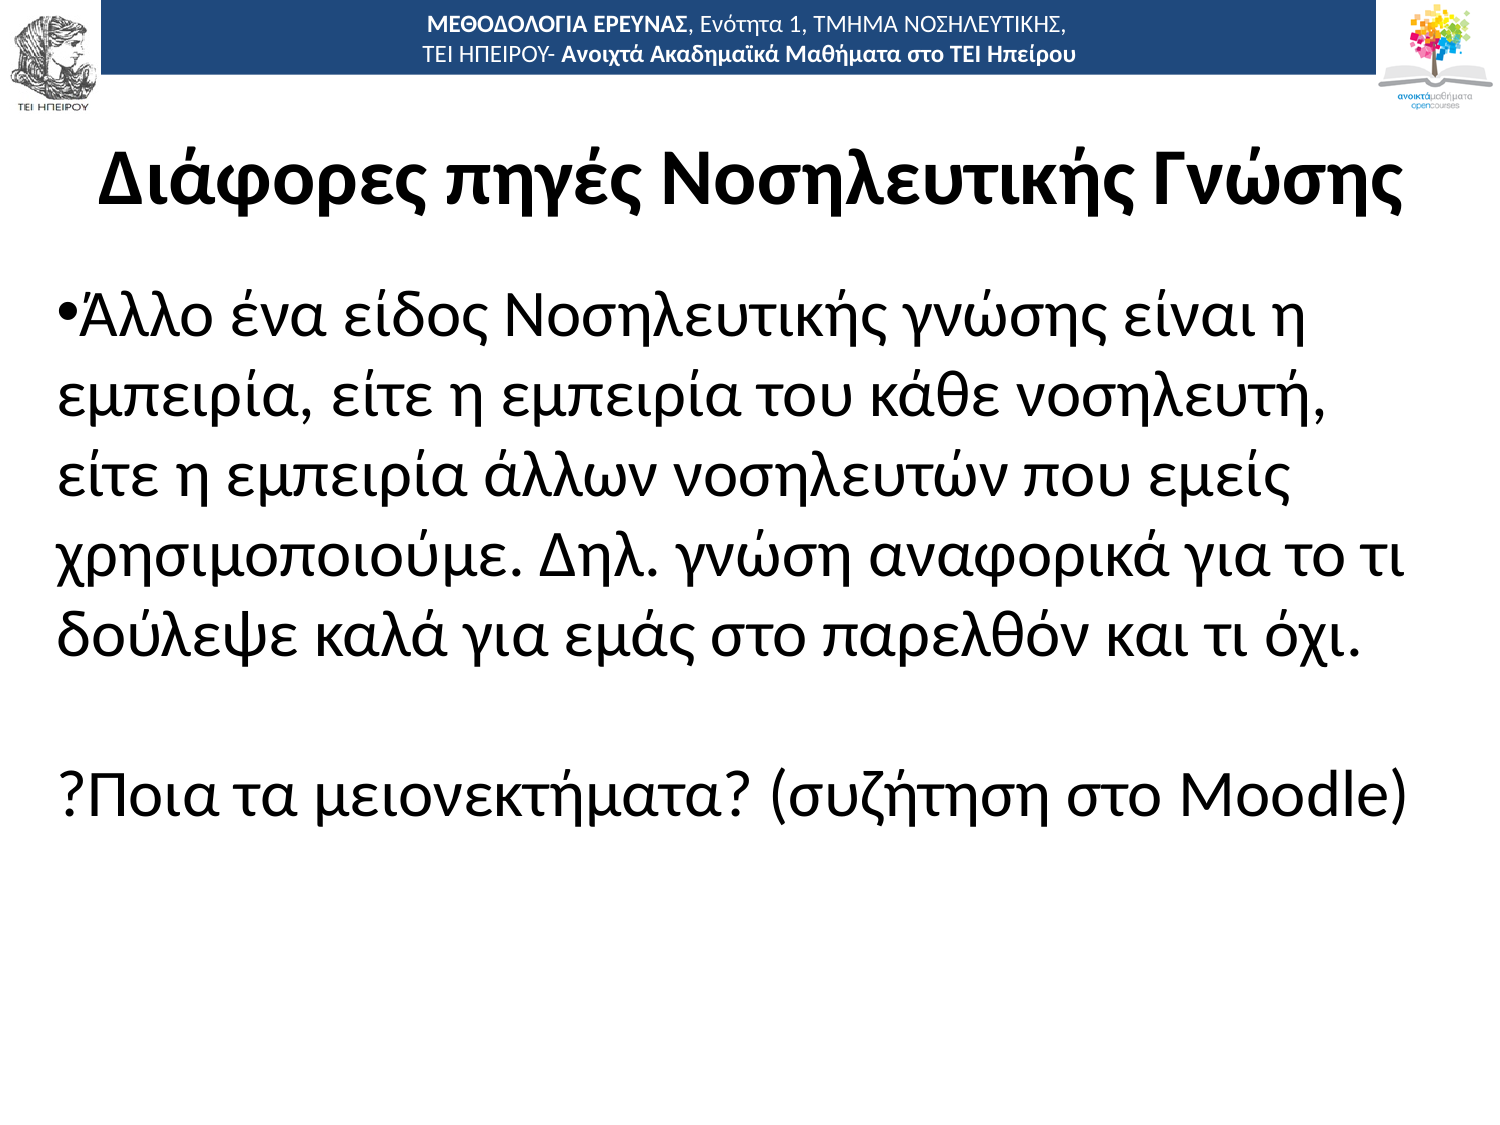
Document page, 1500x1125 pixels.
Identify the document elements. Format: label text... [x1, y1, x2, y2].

text_box ΜΕΘΟΔΟΛΟΓΙΑ ΕΡΕΥΝΑΣ, Ενότητα 1, ΤΜΗΜΑ ΝΟΣΗΛΕΥΤΙΚΗΣ, ΤΕΙ ΗΠΕΙΡΟΥ- Ανοιχτά Ακαδημαϊκά Μαθήματα στο ΤΕΙ Ηπείρου [101, 0, 1373, 75]
title Διάφορες πηγές Νοσηλευτικής Γνώσης [76, 78, 1427, 262]
text_box Άλλο ένα είδος Νοσηλευτικής γνώσης είναι η εμπειρία, είτε η εμπειρία του κάθε νοσηλευτή, είτε η εμπειρία άλλων νοσηλευτών που εμείς χρησιμοποιούμε. Δηλ. γνώση αναφορικά για το τι δούλεψε καλά για εμάς στο παρελθόν και τι όχι. ?Ποια τα μειονεκτήματα? (συζήτηση στο Moodle) [41, 262, 1459, 882]
picture [0, 0, 101, 114]
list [1375, 0, 1500, 114]
